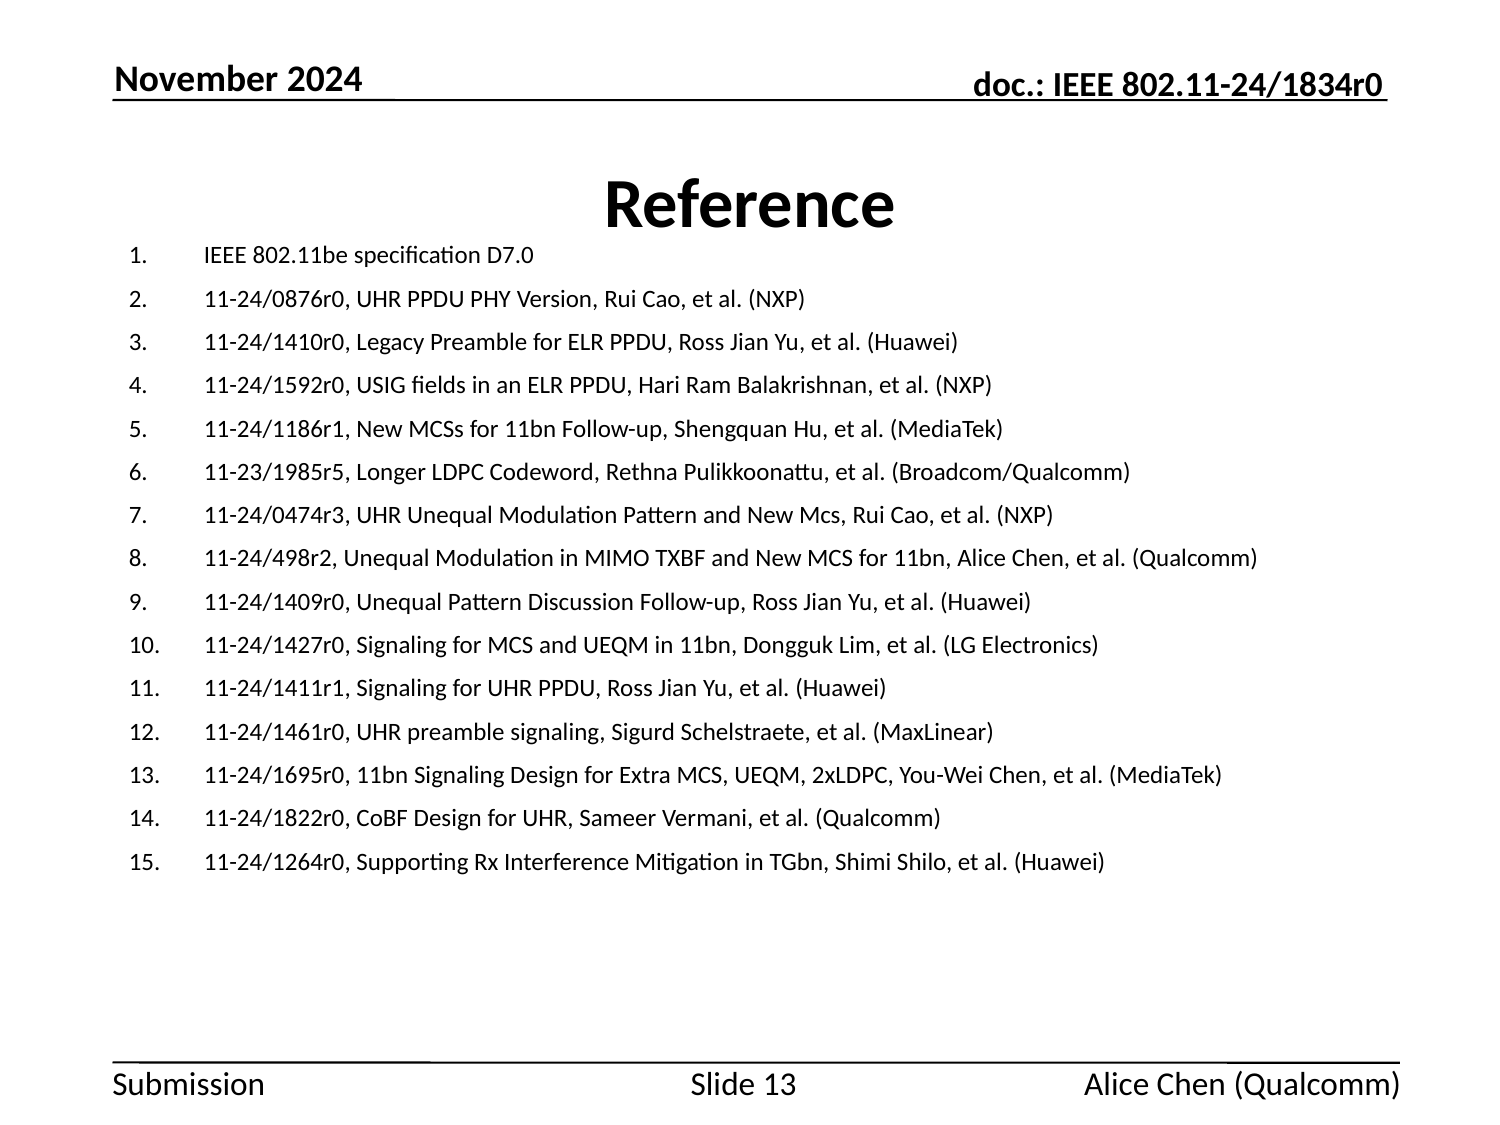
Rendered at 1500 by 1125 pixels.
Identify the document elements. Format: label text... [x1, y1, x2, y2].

footer Alice Chen (Qualcomm) [799, 1061, 1402, 1101]
list IEEE 802.11be specification D7.0 11-24/0876r0, UHR PPDU PHY Version, Rui Cao, et al. (NXP) 11-24/1410r0, Legacy Preamble for ELR PPDU, Ross Jian Yu, et al. (Huawei) 11-24/1592r0, USIG fields in an ELR PPDU, Hari Ram Balakrishnan, et al. (NXP) 11-24/1186r1, New MCSs for 11bn Follow-up, Shengquan Hu, et al. (MediaTek) 11-23/1985r5, Longer LDPC Codeword, Rethna Pulikkoonattu, et al. (Broadcom/Qualcomm) 11-24/0474r3, UHR Unequal Modulation Pattern and New Mcs, Rui Cao, et al. (NXP) 11-24/498r2, Unequal Modulation in MIMO TXBF and New MCS for 11bn, Alice Chen, et al. (Qualcomm) 11-24/1409r0, Unequal Pattern Discussion Follow-up, Ross Jian Yu, et al. (Huawei) 11-24/1427r0, Signaling for MCS and UEQM in 11bn, Dongguk Lim, et al. (LG Electronics) 11-24/1411r1, Signaling for UHR PPDU, Ross Jian Yu, et al. (Huawei) 11-24/1461r0, UHR preamble signaling, Sigurd Schelstraete, et al. (MaxLinear) 11-24/1695r0, 11bn Signaling Design for Extra MCS, UEQM, 2xLDPC, You-Wei Chen, et al. (MediaTek) 11-24/1822r0, CoBF Design for UHR, Sameer Vermani, et al. (Qualcomm) 11-24/1264r0, Supporting Rx Interference Mitigation in TGbn, Shimi Shilo, et al. (Huawei) [113, 231, 1389, 907]
slide_number Slide 13 [687, 1061, 800, 1123]
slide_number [114, 54, 423, 100]
title Reference [112, 112, 1388, 288]
